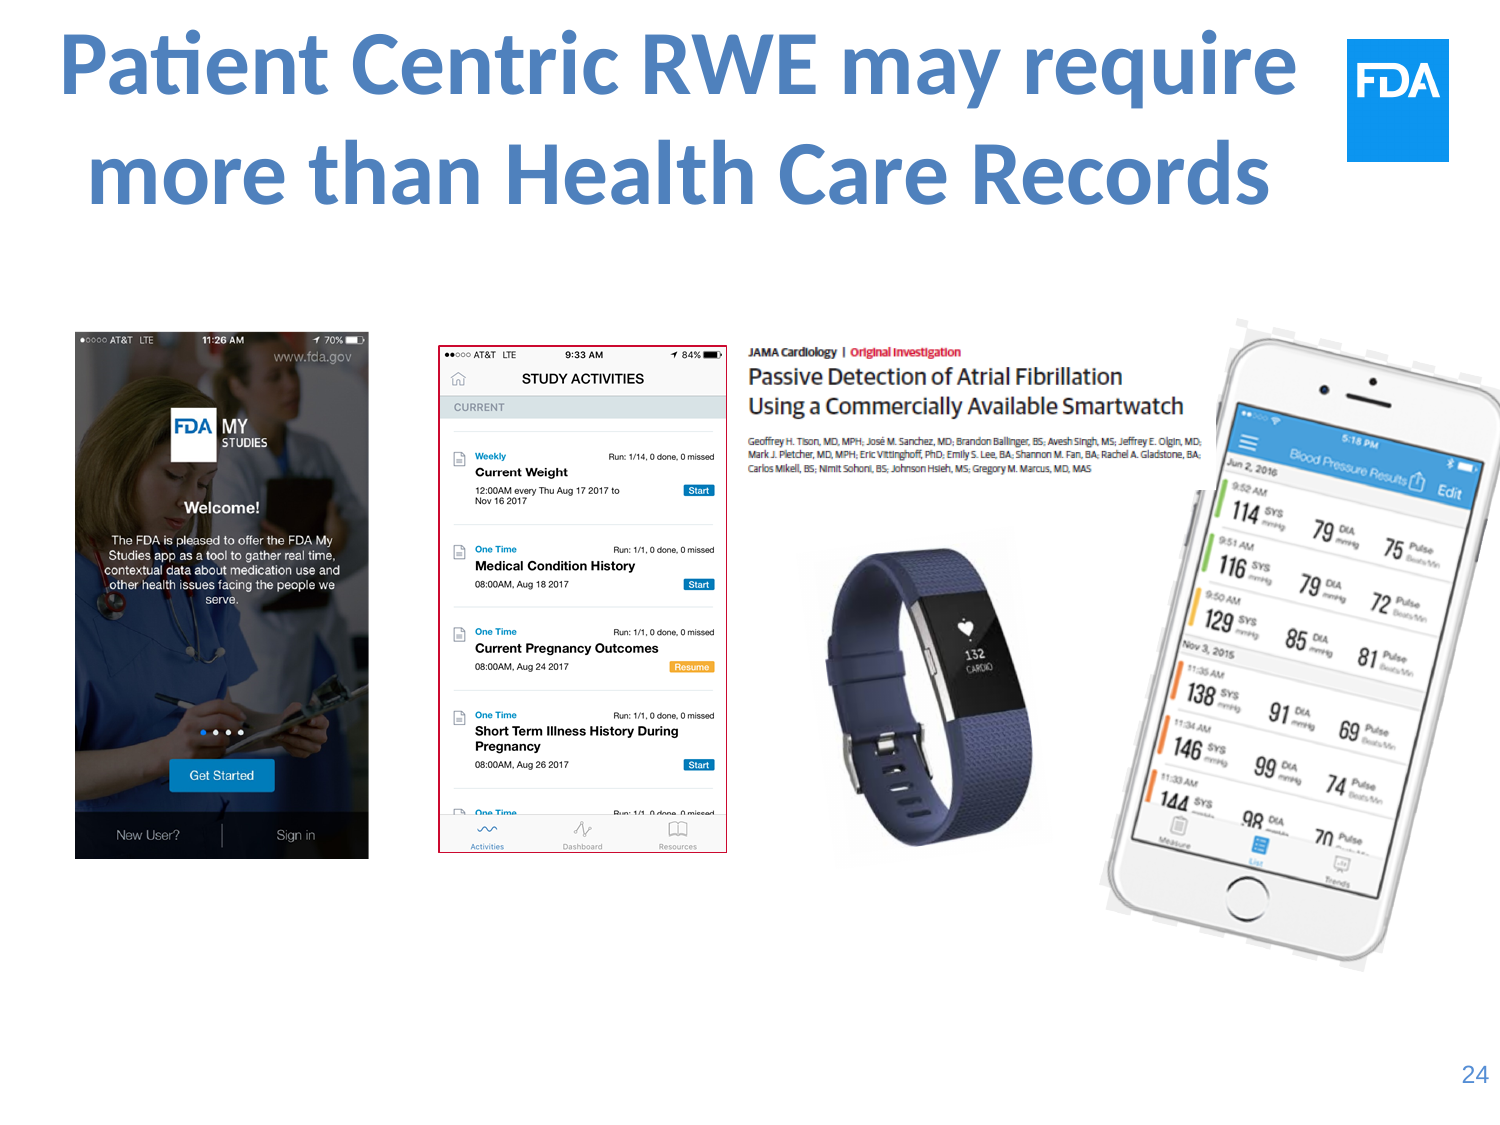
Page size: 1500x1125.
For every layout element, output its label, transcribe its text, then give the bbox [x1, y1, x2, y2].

picture [797, 527, 1052, 869]
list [75, 331, 370, 859]
title Patient Centric RWE may require more than Health Care Records [37, 47, 1322, 179]
picture [1347, 39, 1449, 162]
picture [438, 345, 727, 854]
picture [733, 319, 1500, 975]
